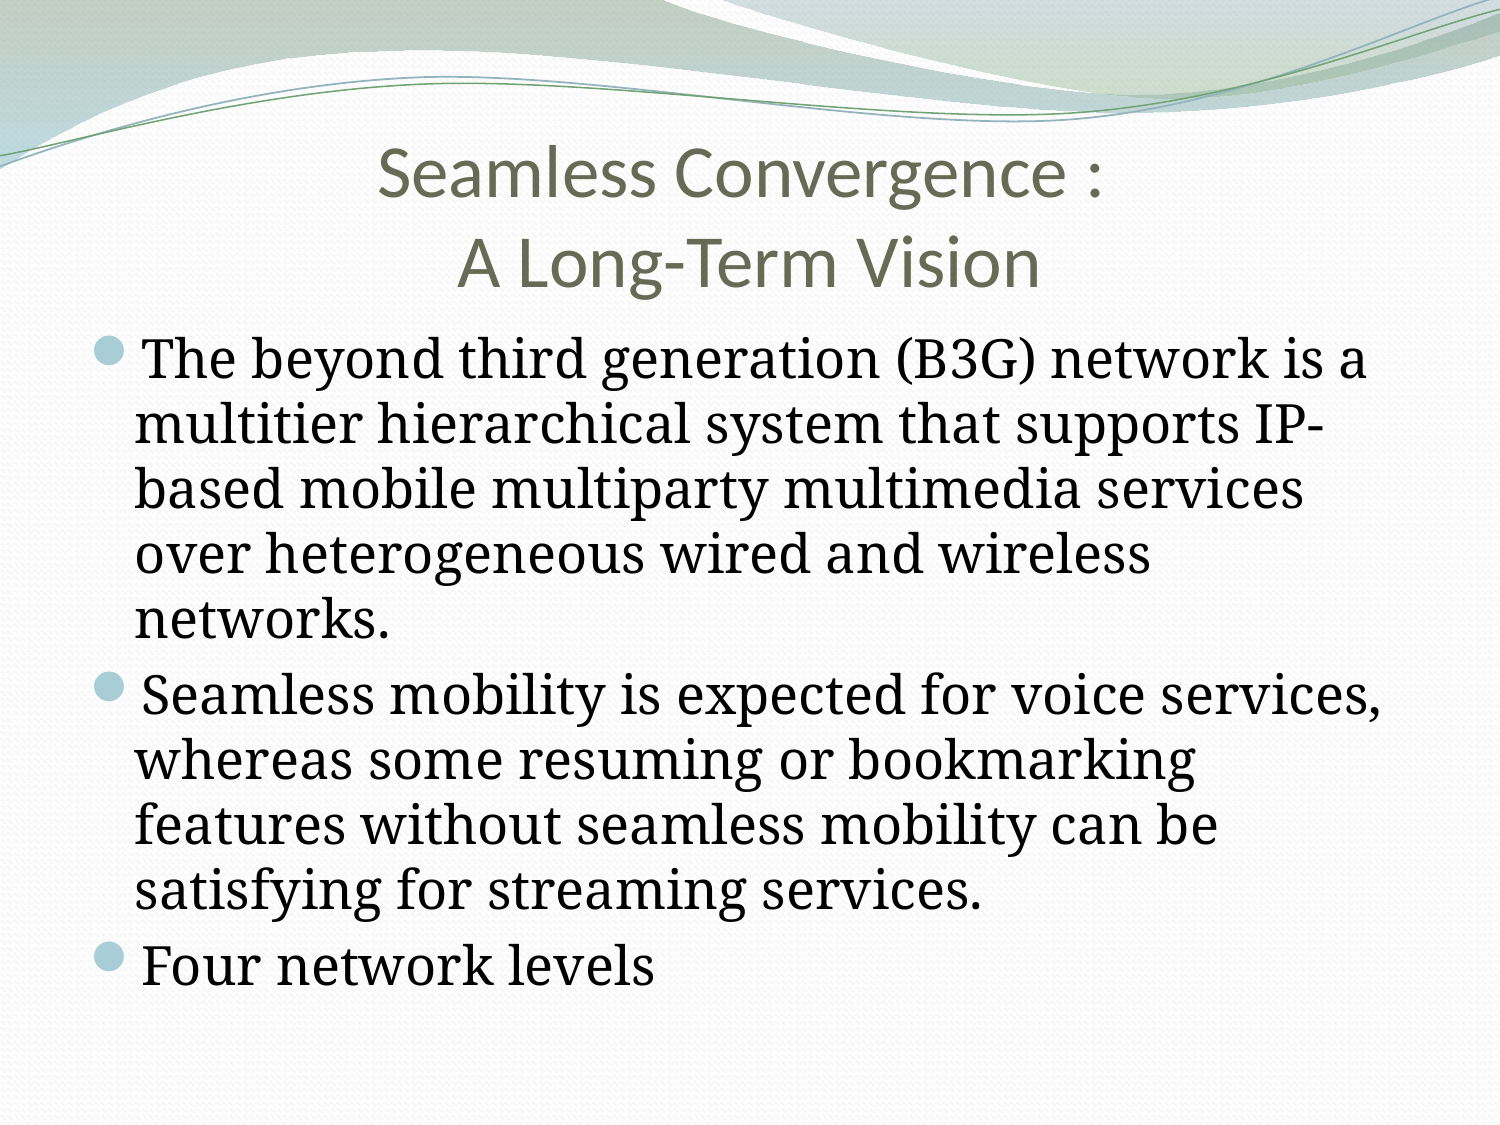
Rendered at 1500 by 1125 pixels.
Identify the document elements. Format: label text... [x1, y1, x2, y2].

title Seamless Convergence : A Long-Term Vision [75, 115, 1425, 303]
list The beyond third generation (B3G) network is a multitier hierarchical system that supports IP-based mobile multiparty multimedia services over heterogeneous wired and wireless networks. Seamless mobility is expected for voice services, whereas some resuming or bookmarking features without seamless mobility can be satisfying for streaming services. Four network levels [75, 317, 1425, 1038]
